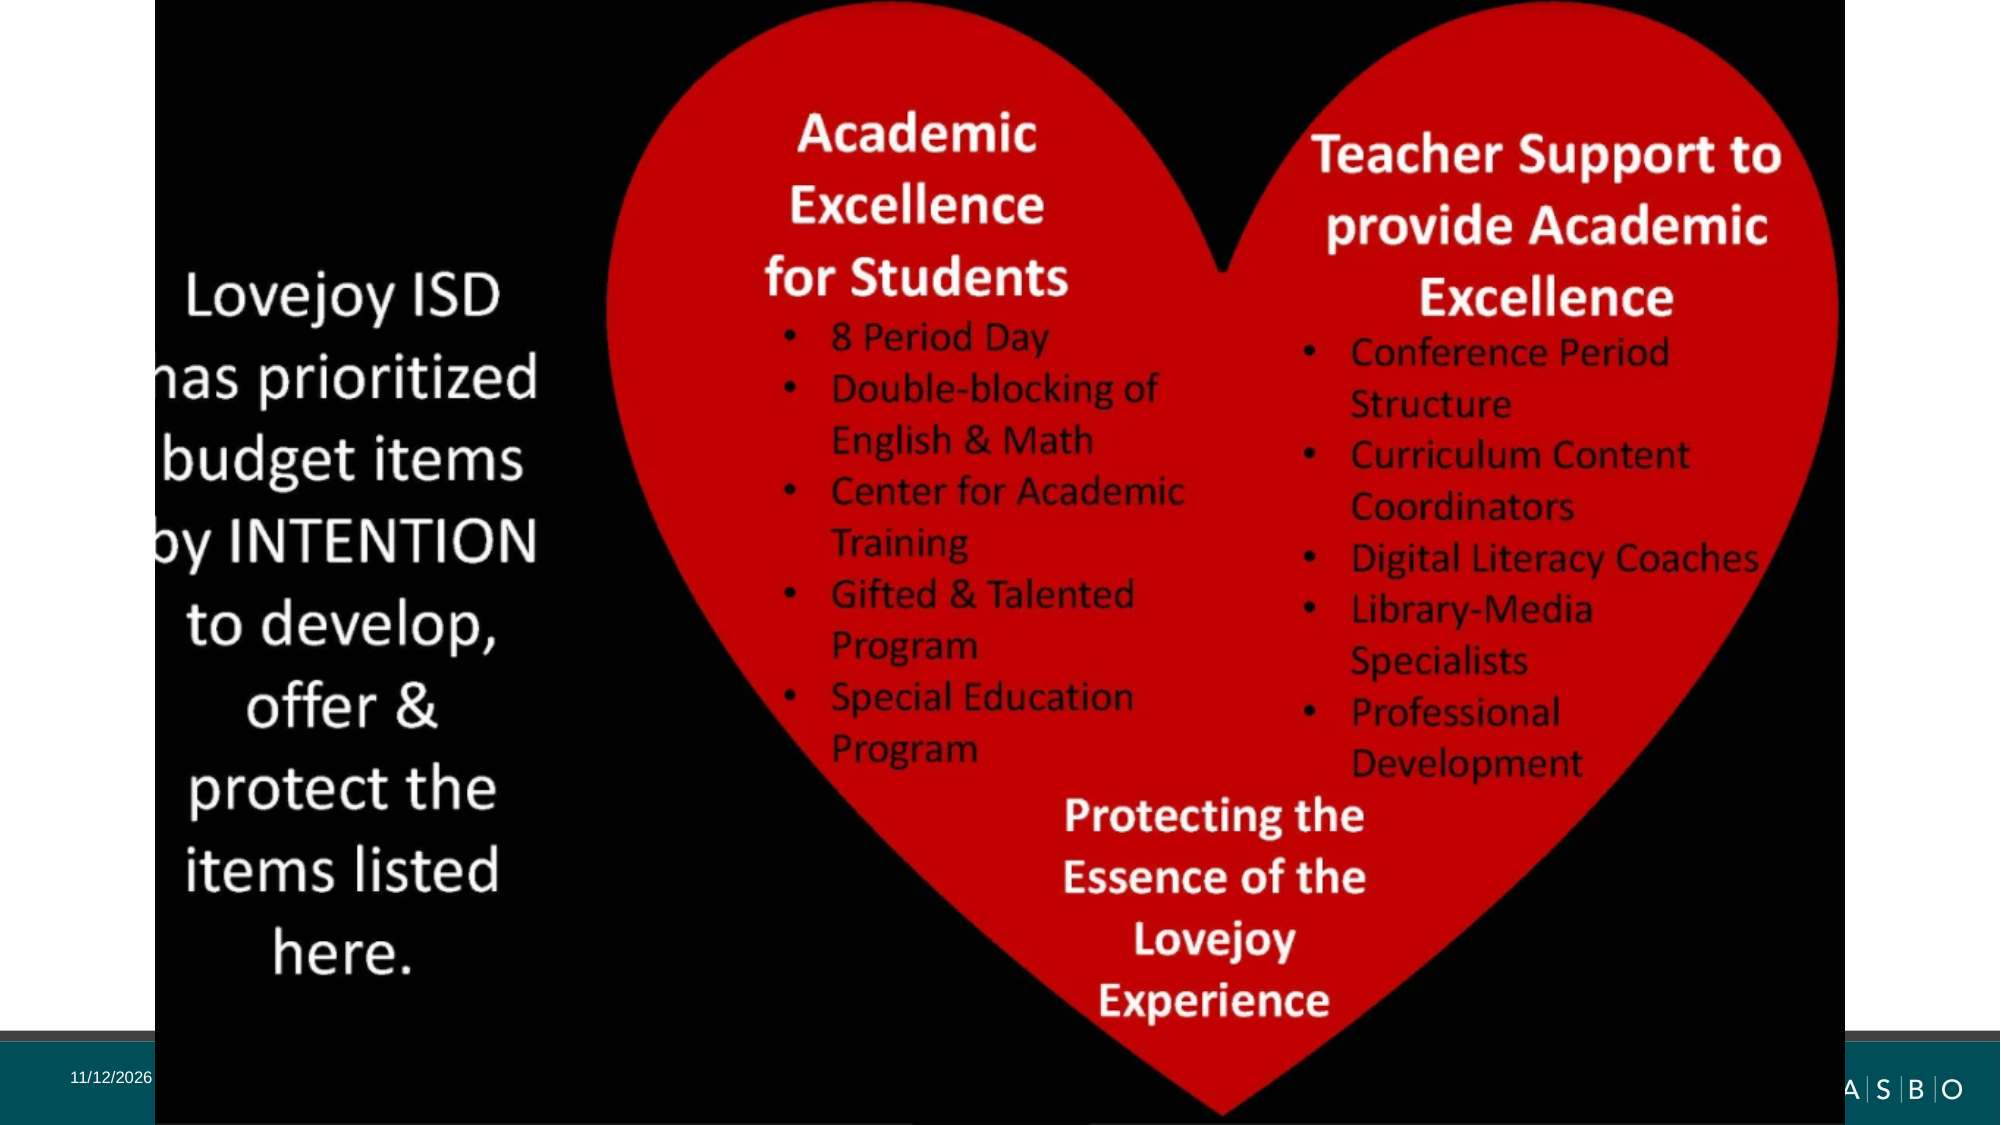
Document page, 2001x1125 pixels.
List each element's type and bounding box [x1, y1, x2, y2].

slide_number [55, 1047, 155, 1107]
picture [155, 0, 1962, 1125]
